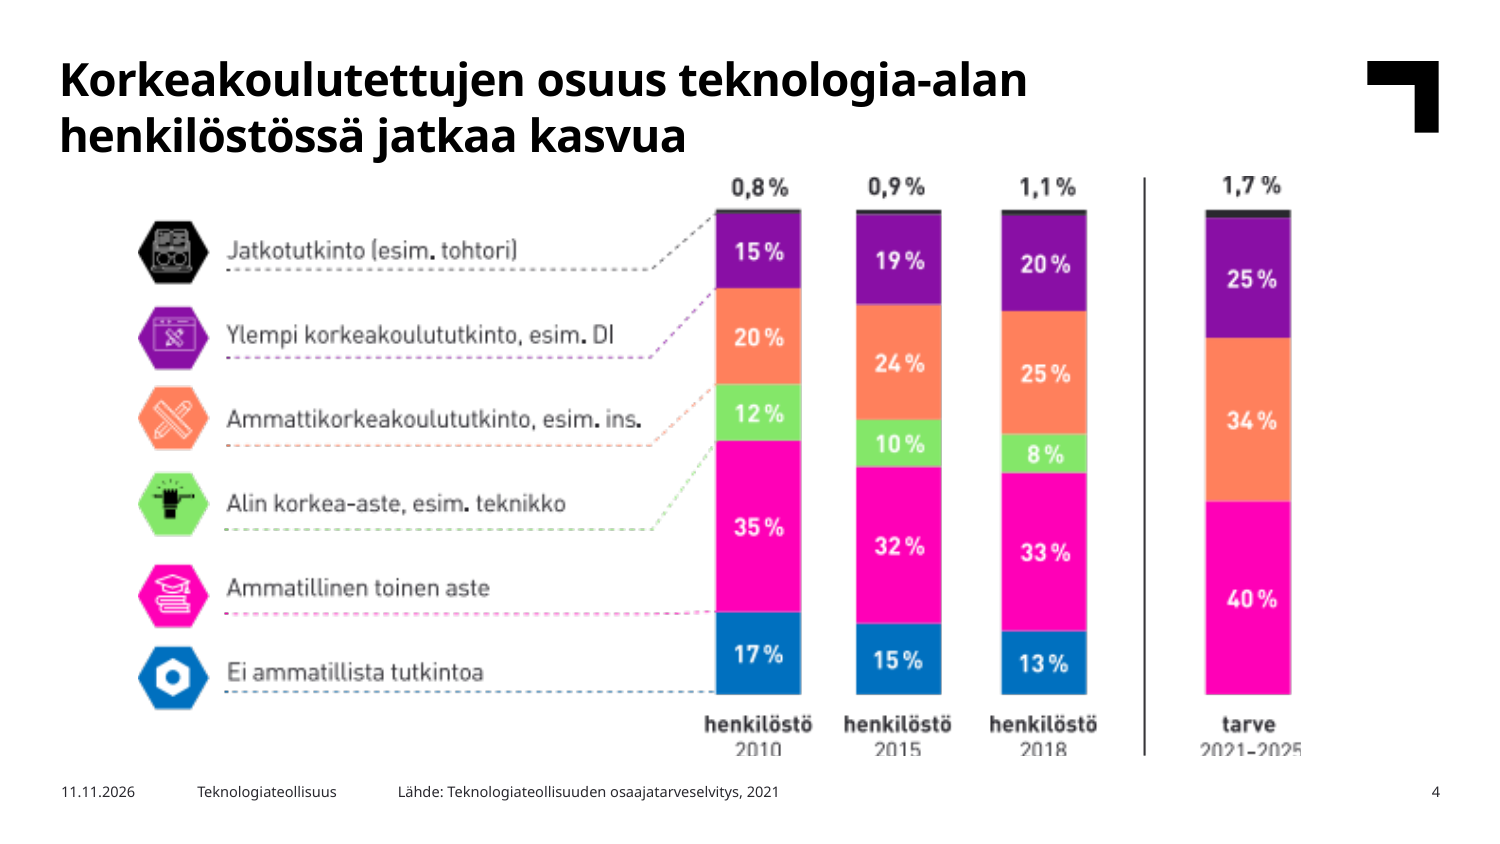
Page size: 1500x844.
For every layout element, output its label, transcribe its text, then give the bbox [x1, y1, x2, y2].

picture [137, 176, 1302, 756]
list Korkeakoulutettujen osuus teknologia-alan henkilöstössä jatkaa kasvua [41, 46, 1353, 177]
slide_number 4 [1313, 775, 1456, 803]
footer Teknologiateollisuus [182, 775, 382, 803]
list Lähde: Teknologiateollisuuden osaajatarveselvitys, 2021 [382, 775, 871, 803]
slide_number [46, 775, 182, 803]
